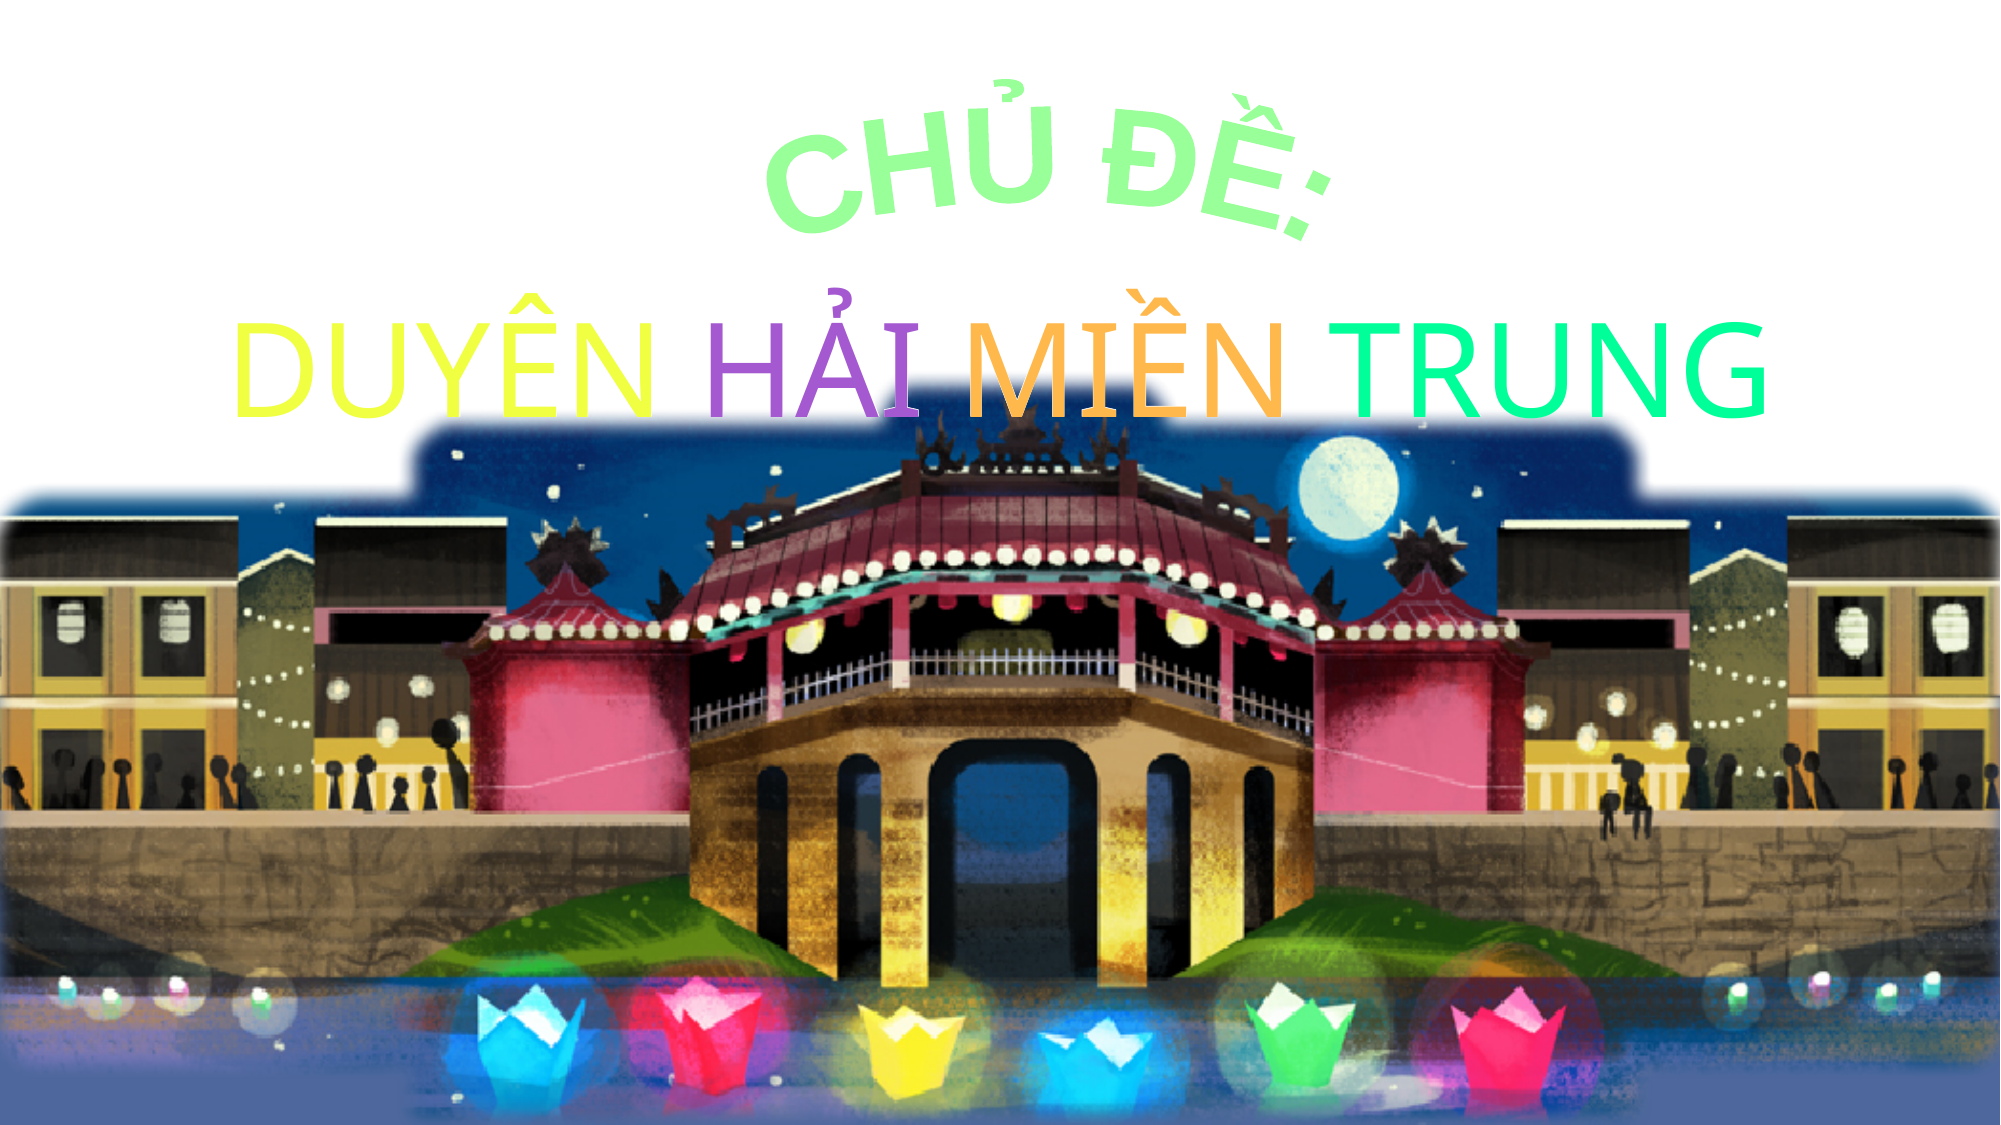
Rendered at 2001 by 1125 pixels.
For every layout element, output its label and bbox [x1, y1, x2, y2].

text_box [0, 246, 2000, 450]
text_box [735, 139, 1357, 246]
picture [0, 450, 2000, 1125]
